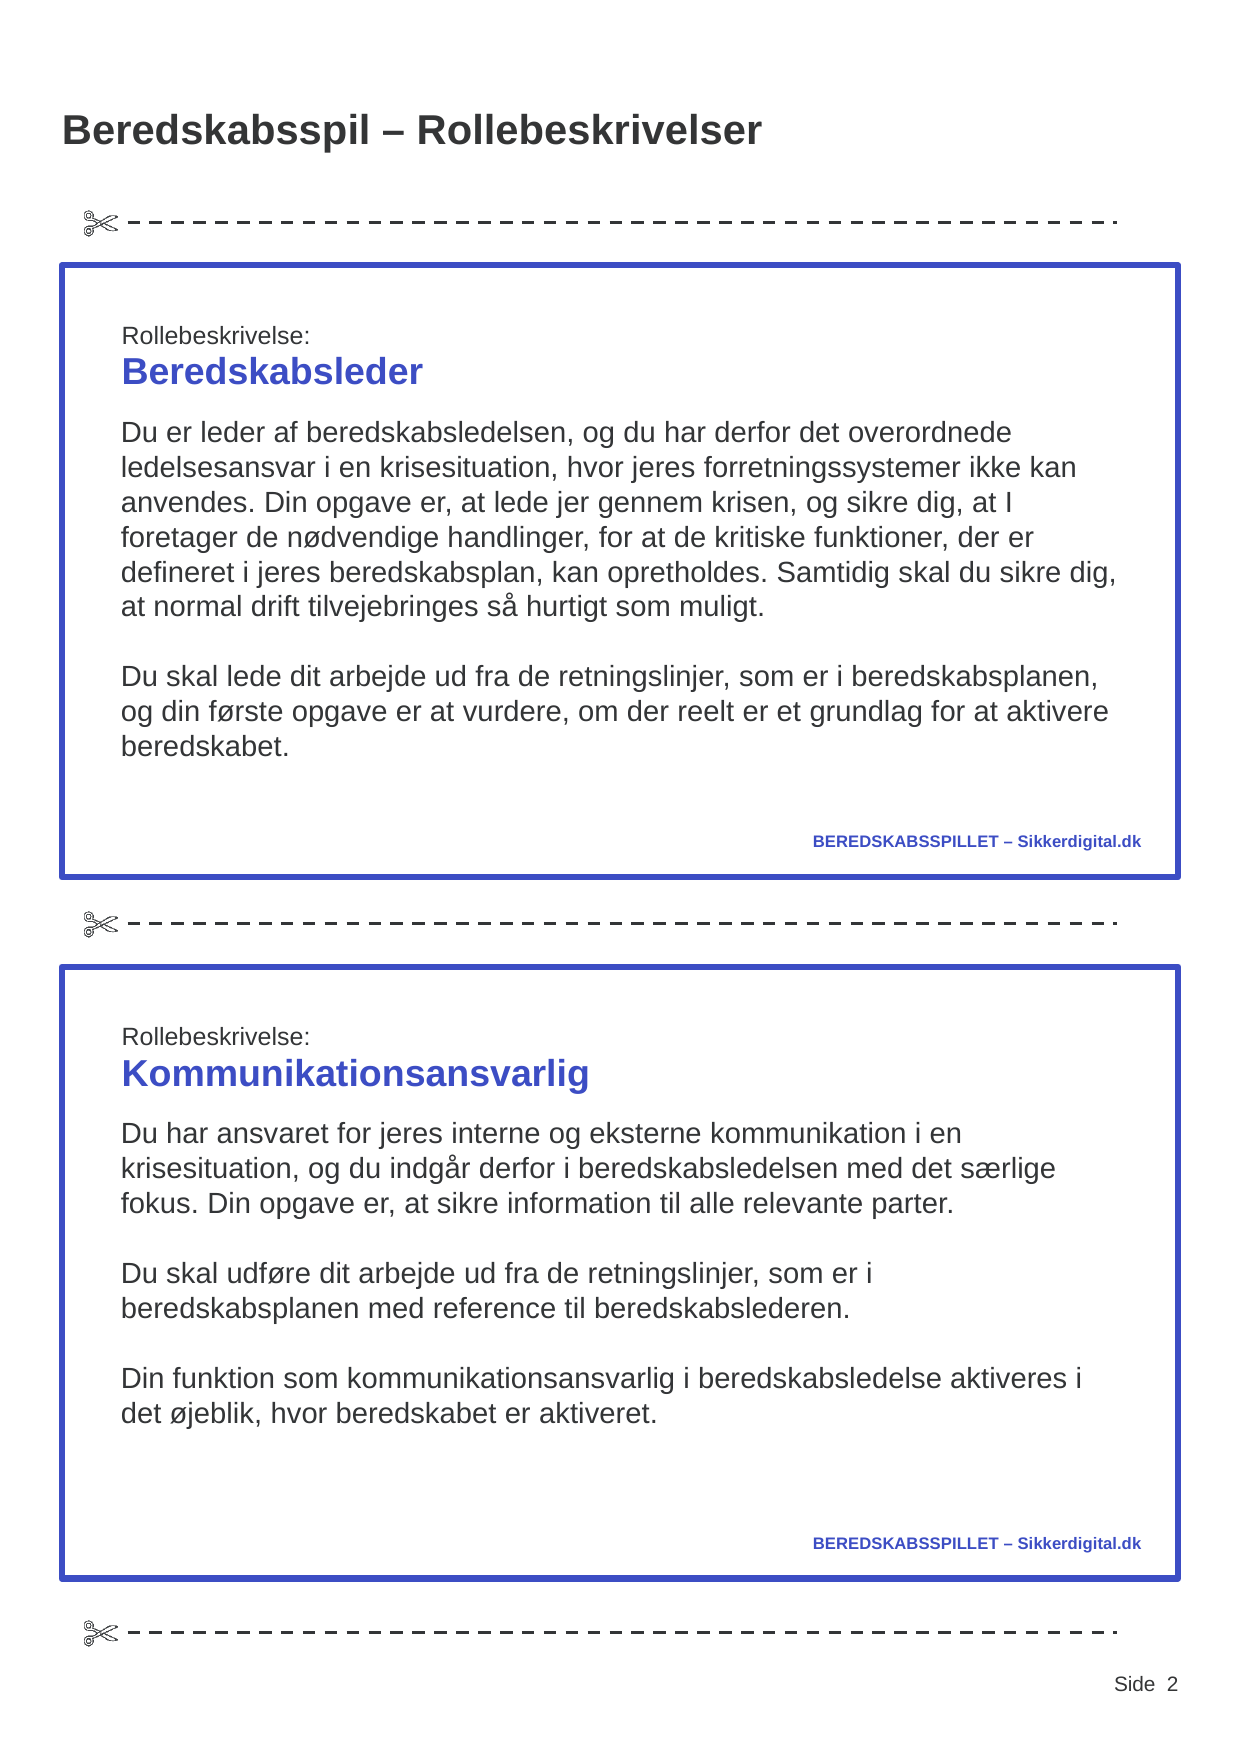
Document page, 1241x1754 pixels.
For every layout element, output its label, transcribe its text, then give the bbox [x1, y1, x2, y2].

list Kommunikationsansvarlig [121, 1048, 639, 1096]
picture [82, 1614, 119, 1652]
list Rollebeskrivelse: [121, 1029, 416, 1051]
picture [82, 204, 119, 242]
picture [82, 905, 119, 943]
title Beredskabsspil – Rollebeskrivelser [61, 108, 1179, 190]
list Du har ansvaret for jeres interne og eksterne kommunikation i en krisesituation, og du indgår derfor i beredskabsledelsen med det særlige fokus. Din opgave er, at sikre information til alle relevante parter. Du skal udføre dit arbejde ud fra de retningslinjer, som er i beredskabsplanen med reference til beredskabslederen. Din funktion som kommunikationsansvarlig i beredskabsledelse aktiveres i det øjeblik, hvor beredskabet er aktiveret. [59, 964, 1181, 1582]
list Du er leder af beredskabsledelsen, og du har derfor det overordnede ledelsesansvar i en krisesituation, hvor jeres forretningssystemer ikke kan anvendes. Din opgave er, at lede jer gennem krisen, og sikre dig, at I foretager de nødvendige handlinger, for at de kritiske funktioner, der er defineret i jeres beredskabsplan, kan opretholdes. Samtidig skal du sikre dig, at normal drift tilvejebringes så hurtigt som muligt. Du skal lede dit arbejde ud fra de retningslinjer, som er i beredskabsplanen, og din første opgave er at vurdere, om der reelt er et grundlag for at aktivere beredskabet. [59, 262, 1181, 880]
